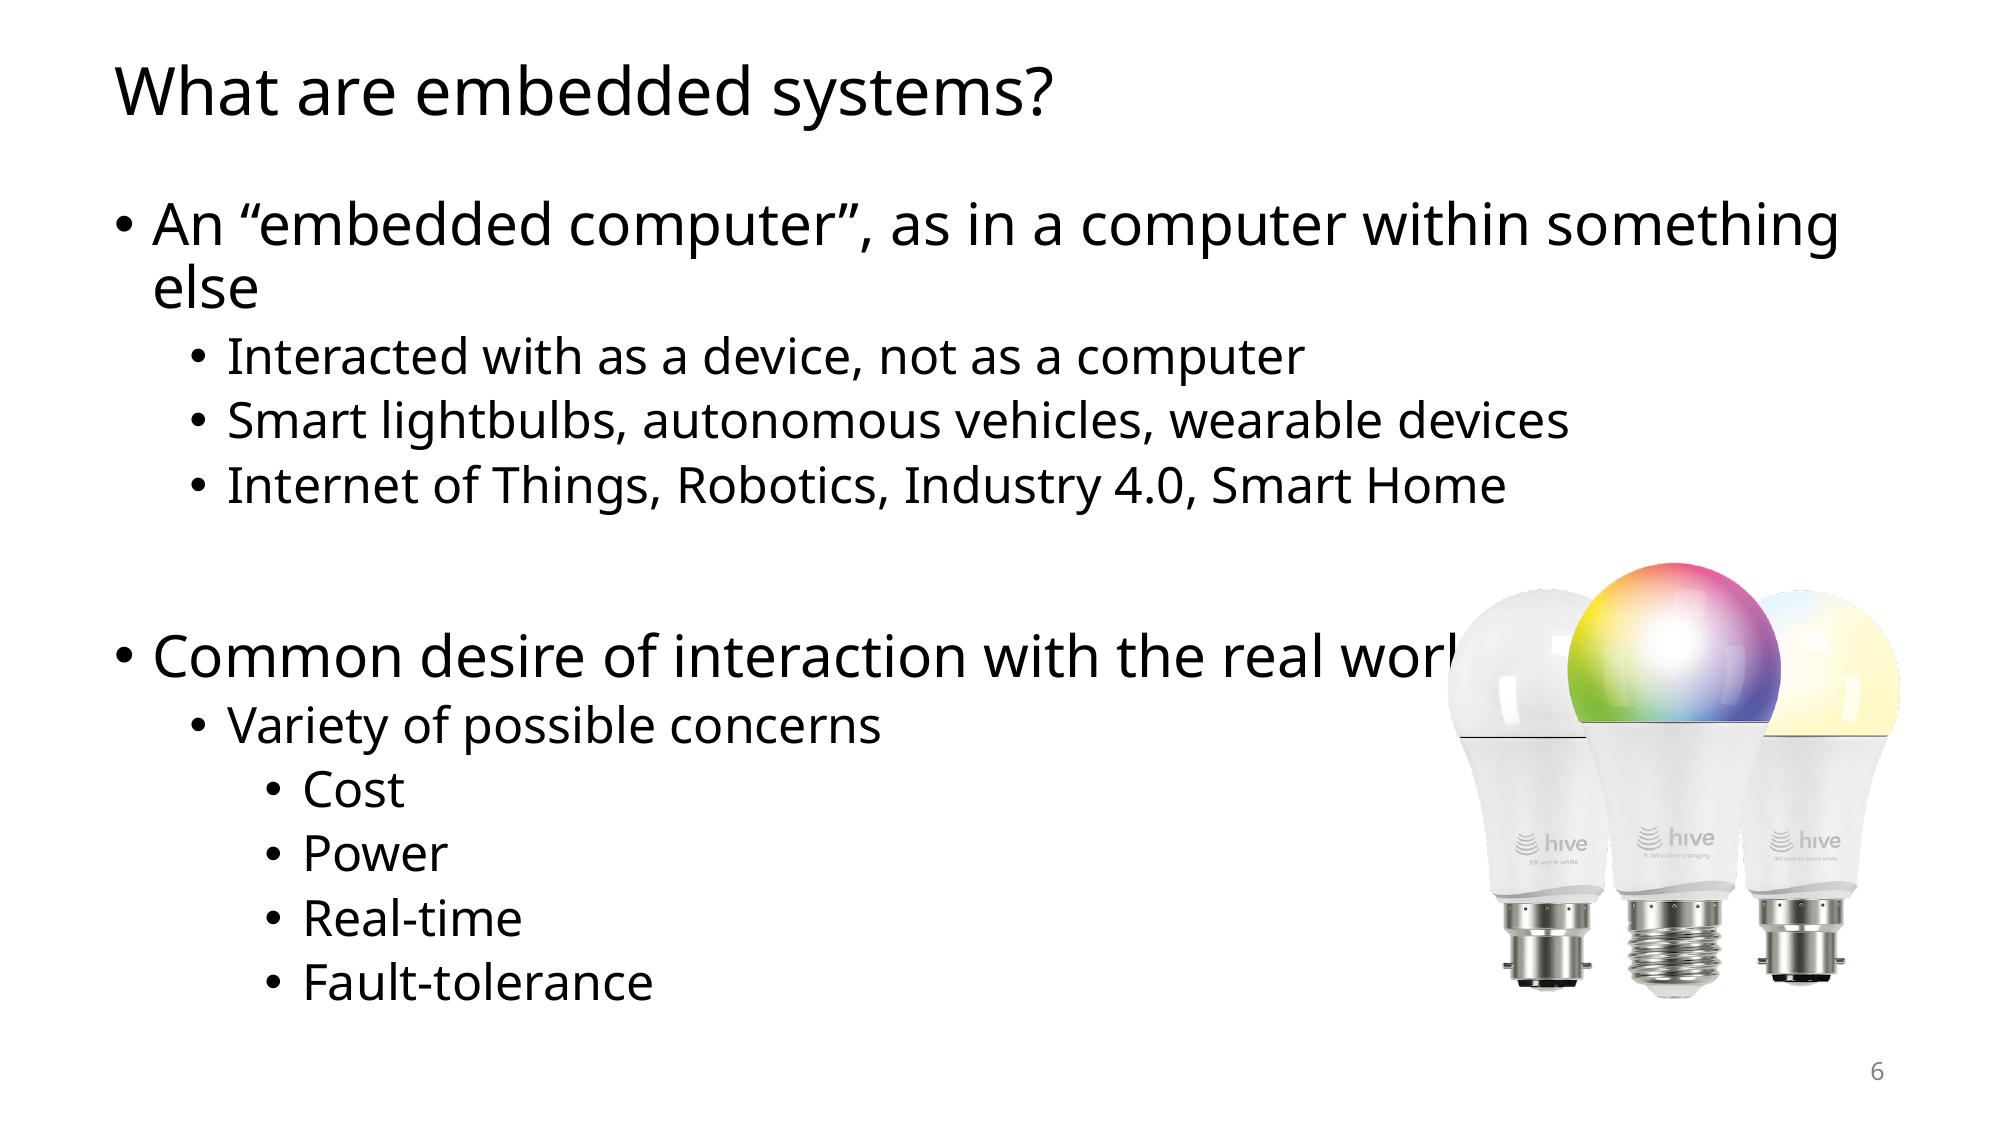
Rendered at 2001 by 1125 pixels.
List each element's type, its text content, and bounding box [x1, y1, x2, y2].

title What are embedded systems? [99, 37, 1900, 150]
slide_number 6 [1749, 1042, 1900, 1103]
picture [1447, 562, 1900, 999]
list An “embedded computer”, as in a computer within something else Interacted with as a device, not as a computer Smart lightbulbs, autonomous vehicles, wearable devices Internet of Things, Robotics, Industry 4.0, Smart Home Common desire of interaction with the real world Variety of possible concerns Cost Power Real-time Fault-tolerance [99, 187, 1900, 1013]
